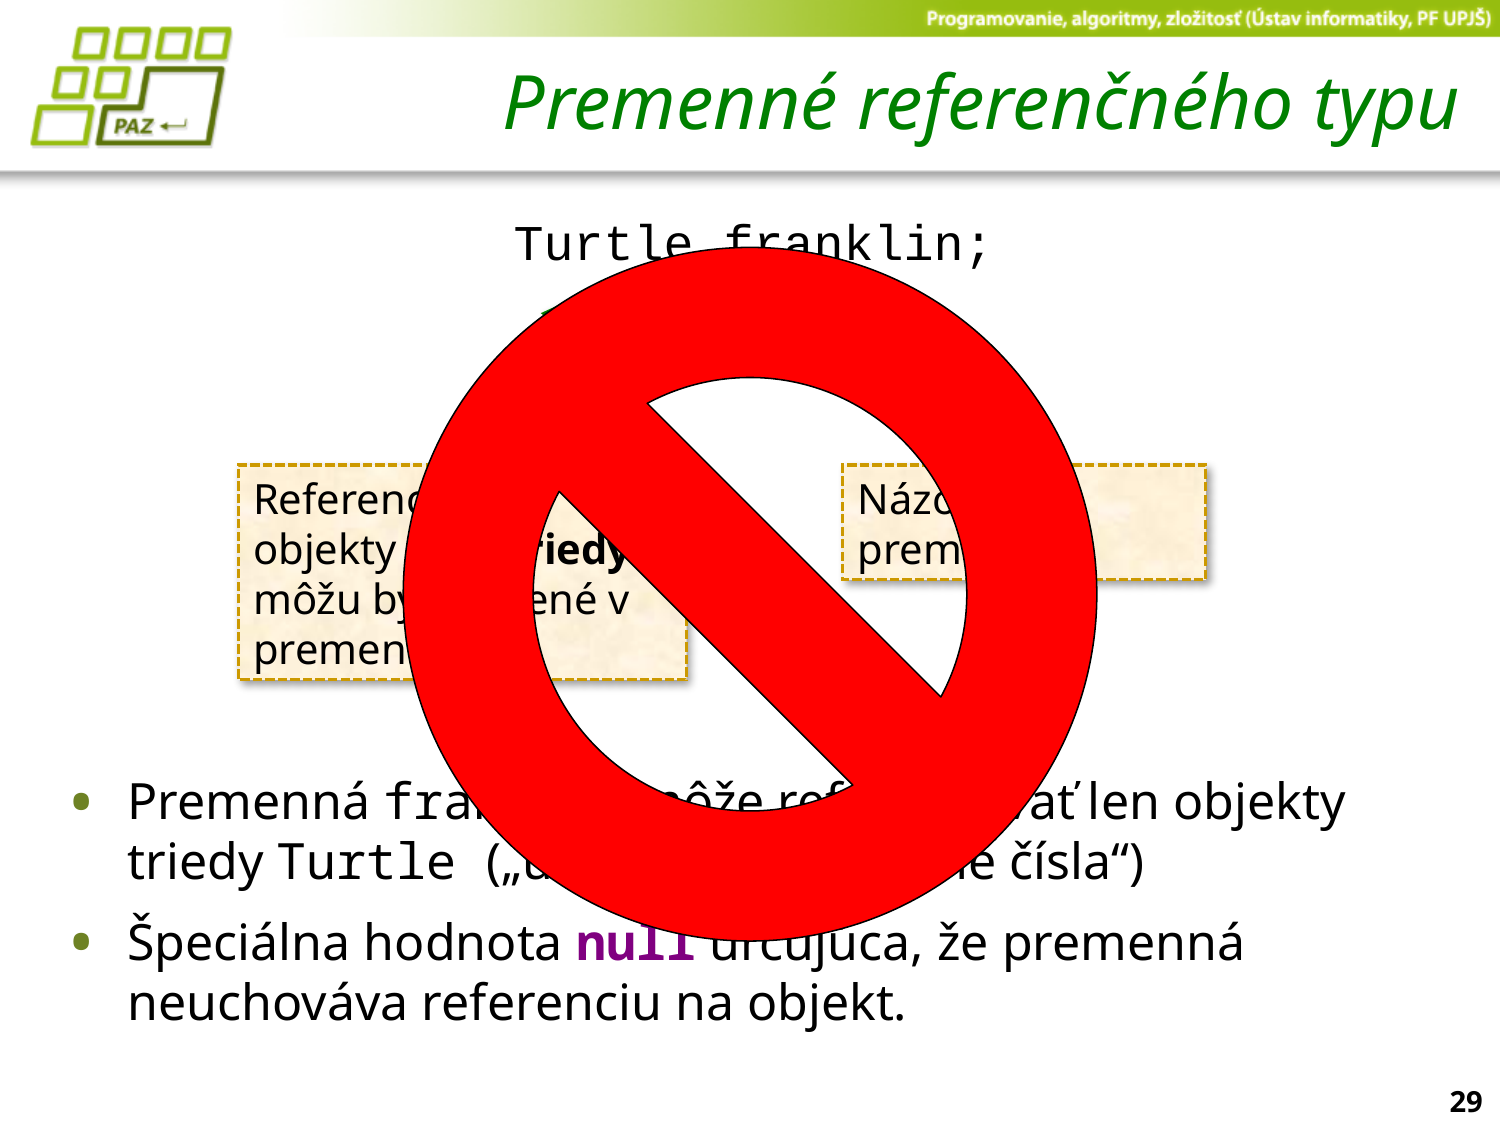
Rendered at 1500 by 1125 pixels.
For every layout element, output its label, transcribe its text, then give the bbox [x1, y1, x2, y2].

title Premenné referenčného typu [343, 46, 1477, 135]
text_box Referencie na objekty akej triedy môžu byť uložené v premennej [534, 493, 687, 680]
list Turtle franklin; Premenná franklin môže referencovať len objekty triedy Turtle („uchovávať ich rodné čísla“) Špeciálna hodnota null určujúca, že premenná neuchováva referenciu na objekt. [53, 202, 1454, 1080]
text_box Názov premennej [1073, 465, 1206, 580]
text_box [403, 247, 1097, 942]
text_box Názov premennej [842, 465, 966, 580]
picture [0, 0, 1500, 1125]
text_box Referencie na objekty akej triedy môžu byť uložené v premennej [238, 465, 427, 680]
